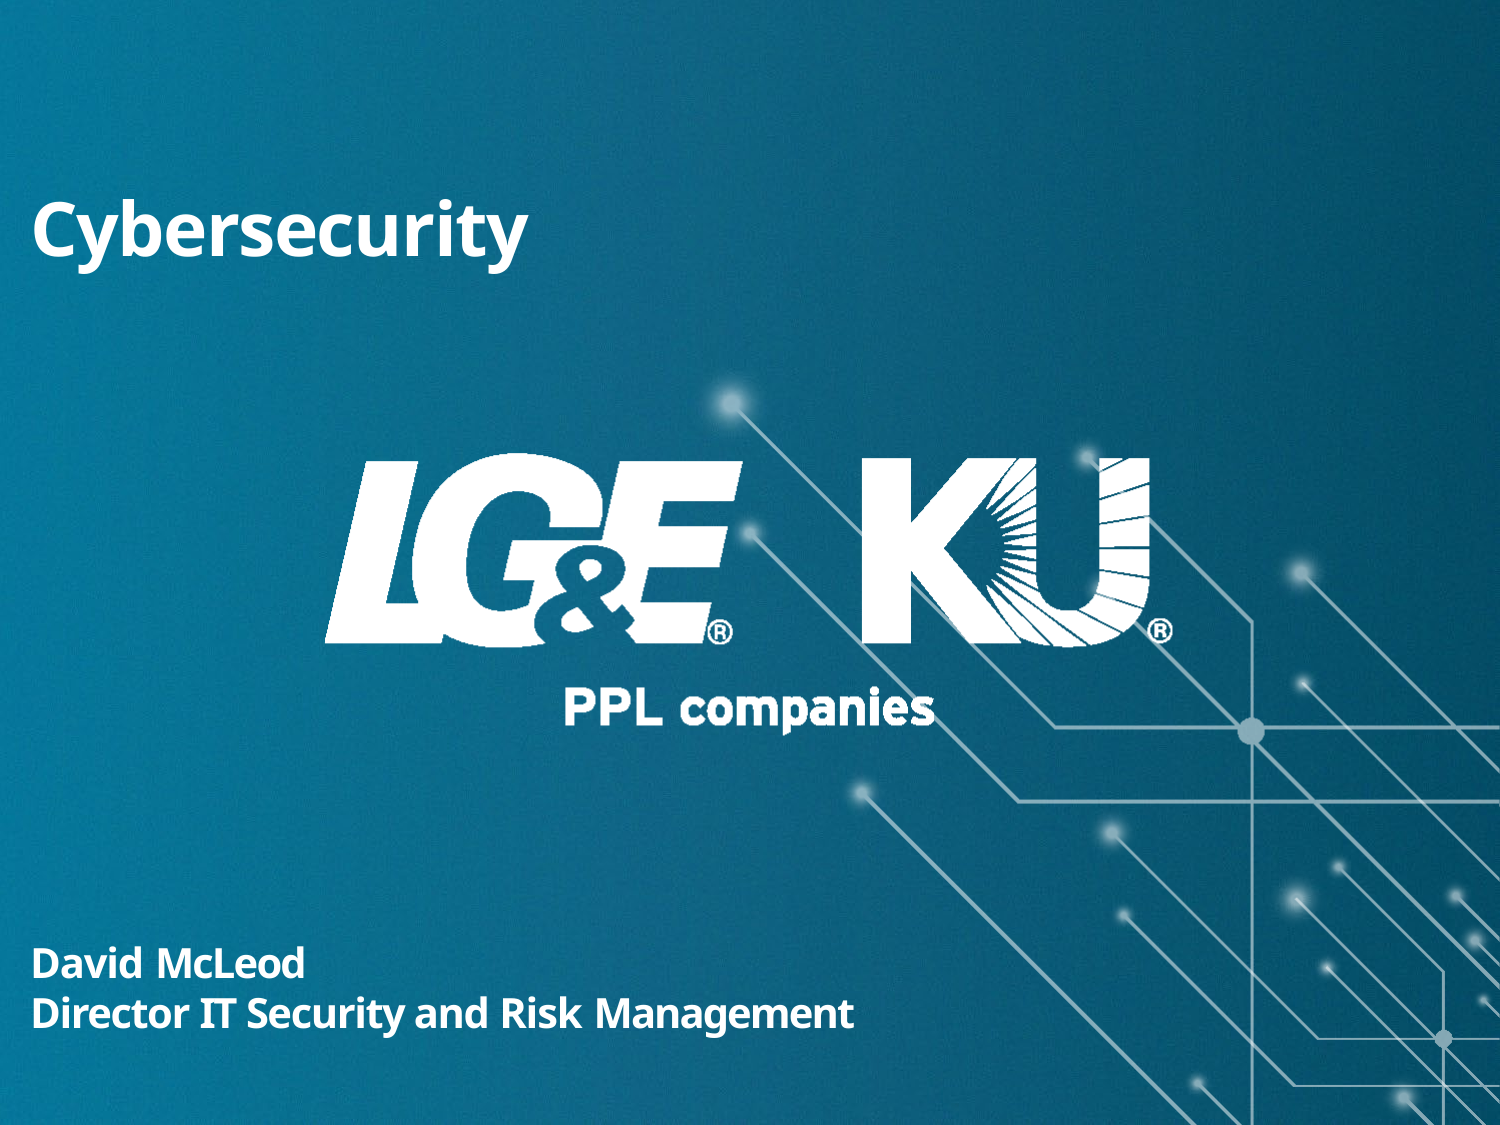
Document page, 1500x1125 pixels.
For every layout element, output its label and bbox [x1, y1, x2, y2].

text_box [0, 0, 1500, 1125]
